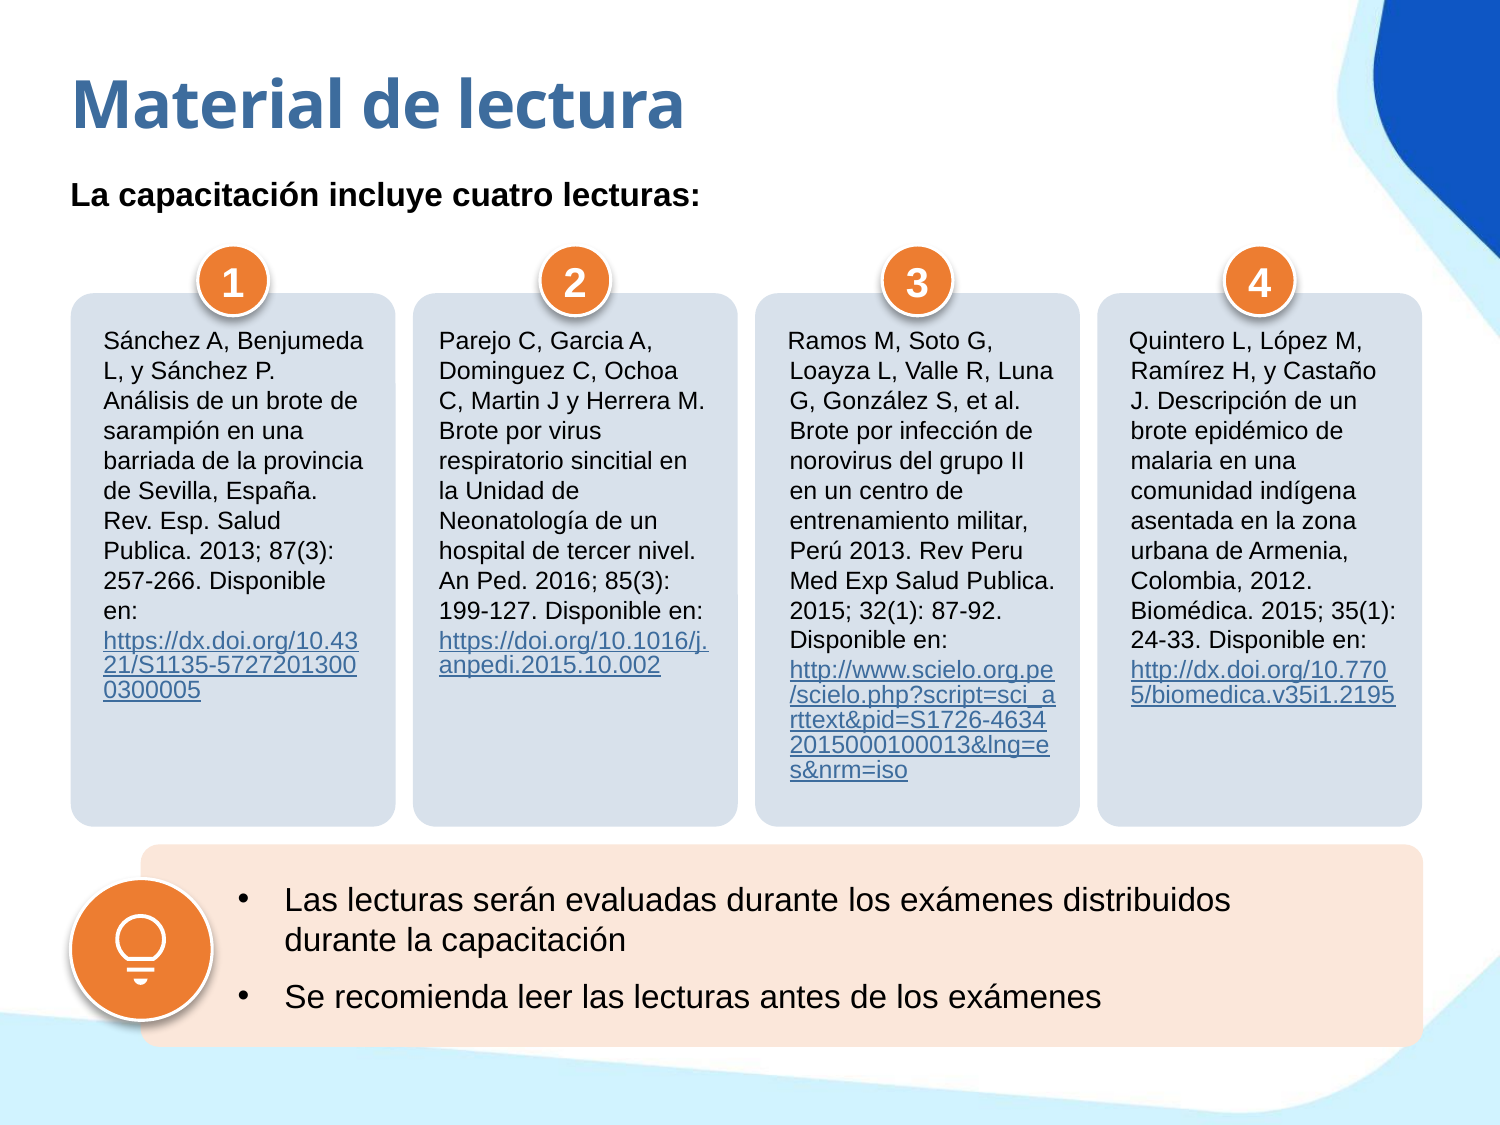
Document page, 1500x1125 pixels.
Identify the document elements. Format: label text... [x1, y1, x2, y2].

text_box [753, 291, 1083, 829]
text_box La capacitación incluye cuatro lecturas: [70, 173, 1424, 214]
text_box [410, 291, 740, 829]
text_box 4 [1222, 242, 1298, 318]
text_box [138, 842, 1426, 1049]
text_box [70, 878, 213, 1021]
text_box Material de lectura [70, 62, 1354, 143]
text_box 2 [537, 242, 613, 318]
text_box [115, 913, 167, 961]
text_box [126, 967, 155, 972]
text_box Parejo C, Garcia A, Dominguez C, Ochoa C, Martin J y Herrera M. Brote por virus respiratorio sincitial en la Unidad de Neonatología de un hospital de tercer nivel. An Ped. 2016; 85(3): 199-127. Disponible en: https://doi.org/10.1016/j.anpedi.2015.10.002 [437, 324, 710, 655]
text_box Las lecturas serán evaluadas durante los exámenes distribuidos durante la capacitación Se recomienda leer las lecturas antes de los exámenes [237, 878, 1334, 1016]
picture [0, 0, 1500, 1125]
text_box Quintero L, López M, Ramírez H, y Castaño J. Descripción de un brote epidémico de malaria en una comunidad indígena asentada en la zona urbana de Armenia, Colombia, 2012. Biomédica. 2015; 35(1): 24-33. Disponible en: http://dx.doi.org/10.7705/biomedica.v35i1.2195 [1128, 324, 1399, 684]
text_box [68, 291, 398, 829]
text_box 3 [880, 242, 956, 318]
text_box [1095, 291, 1425, 829]
text_box Sánchez A, Benjumeda L, y Sánchez P. Análisis de un brote de sarampión en una barriada de la provincia de Sevilla, España. Rev. Esp. Salud Publica. 2013; 87(3): 257-266. Disponible en: https://dx.doi.org/10.4321/S1135-57272013000300005 [101, 324, 366, 655]
text_box [133, 978, 148, 985]
text_box Ramos M, Soto G, Loayza L, Valle R, Luna G, González S, et al. Brote por infección de norovirus del grupo II en un centro de entrenamiento militar, Perú 2013. Rev Peru Med Exp Salud Publica. 2015; 32(1): 87-92. Disponible en: http://www.scielo.org.pe/scielo.php?script=sci_arttext&pid=S1726-46342015000100013&lng=es&nrm=iso [787, 324, 1059, 684]
text_box 1 [195, 242, 271, 318]
